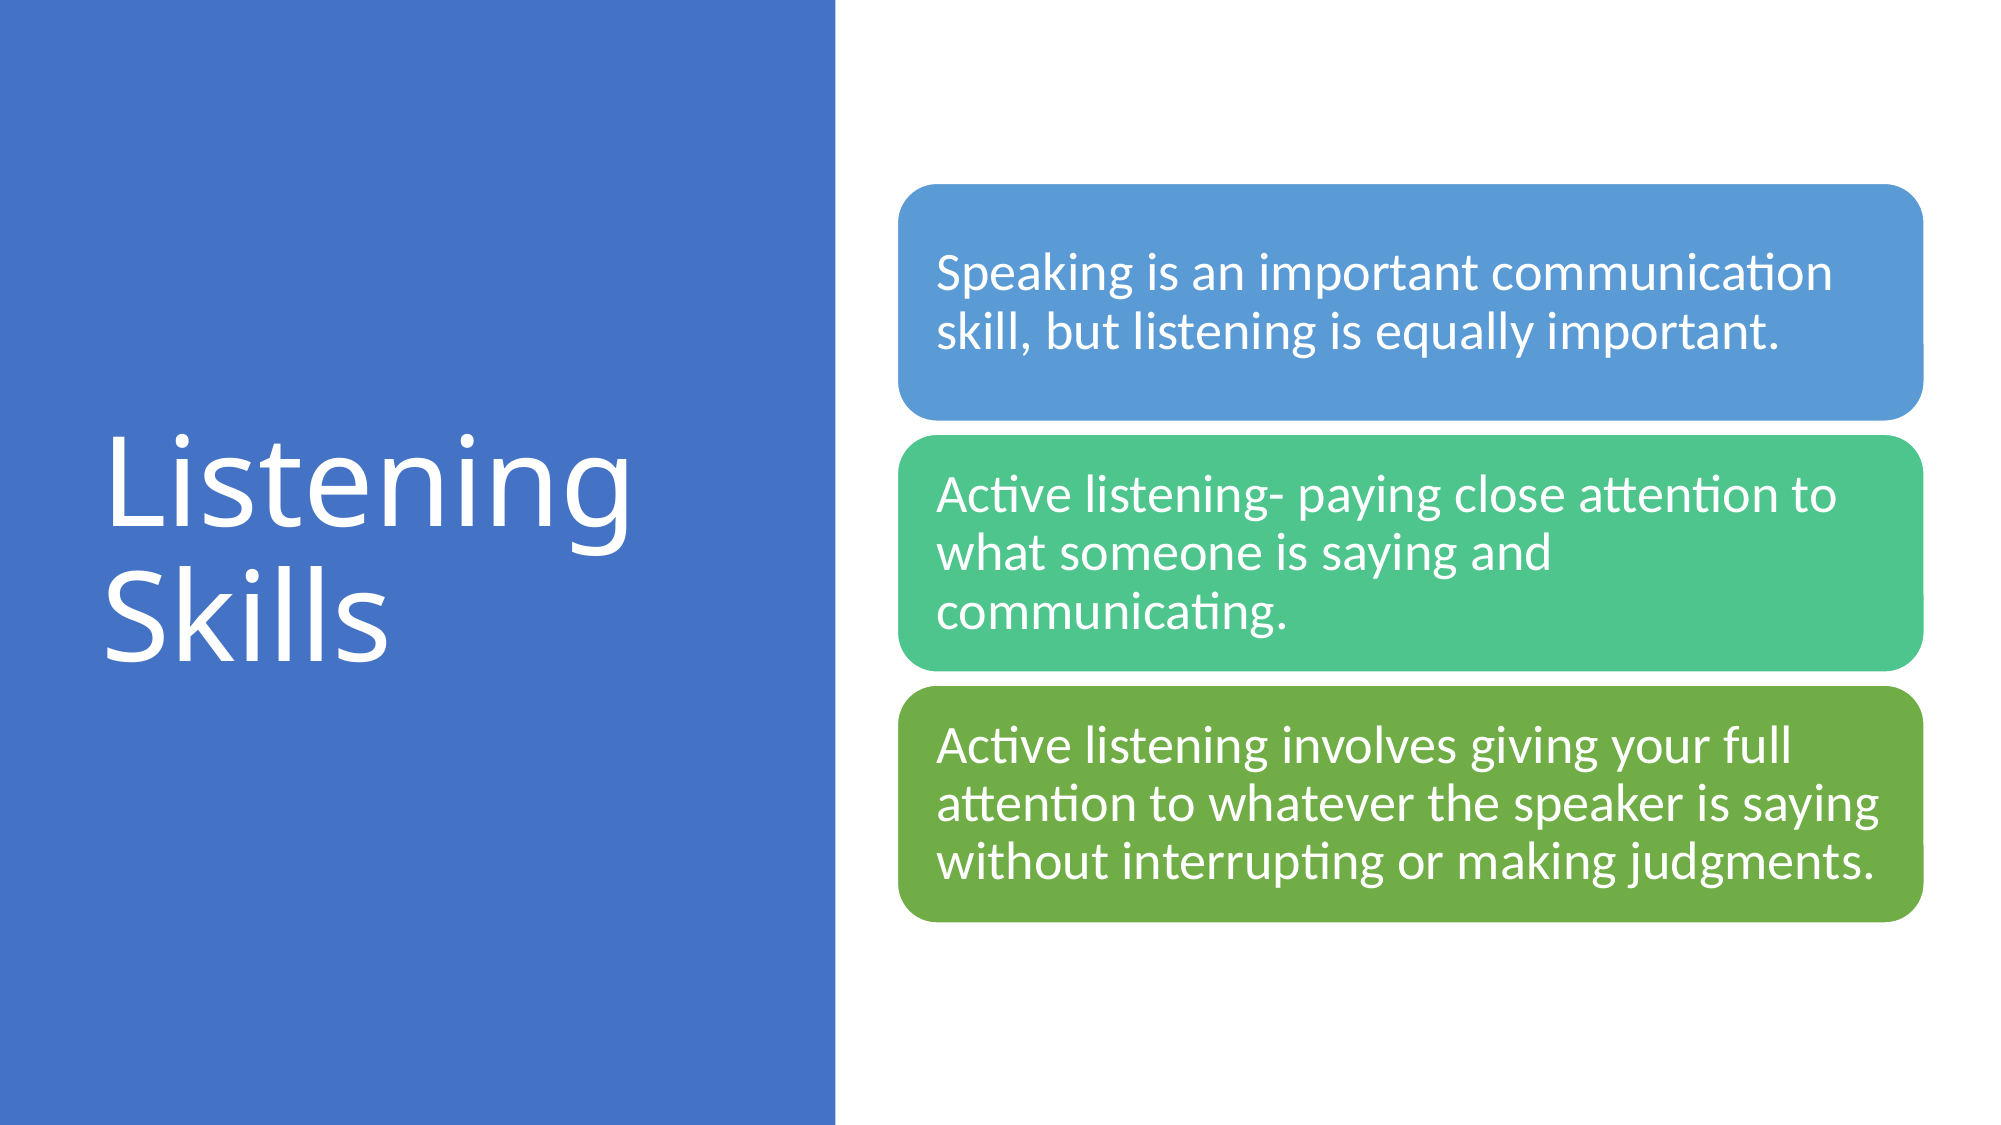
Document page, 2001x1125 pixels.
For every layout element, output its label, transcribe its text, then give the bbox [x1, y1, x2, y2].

text_box [0, 0, 836, 1125]
title Listening Skills [86, 101, 711, 1005]
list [897, 101, 1925, 1005]
